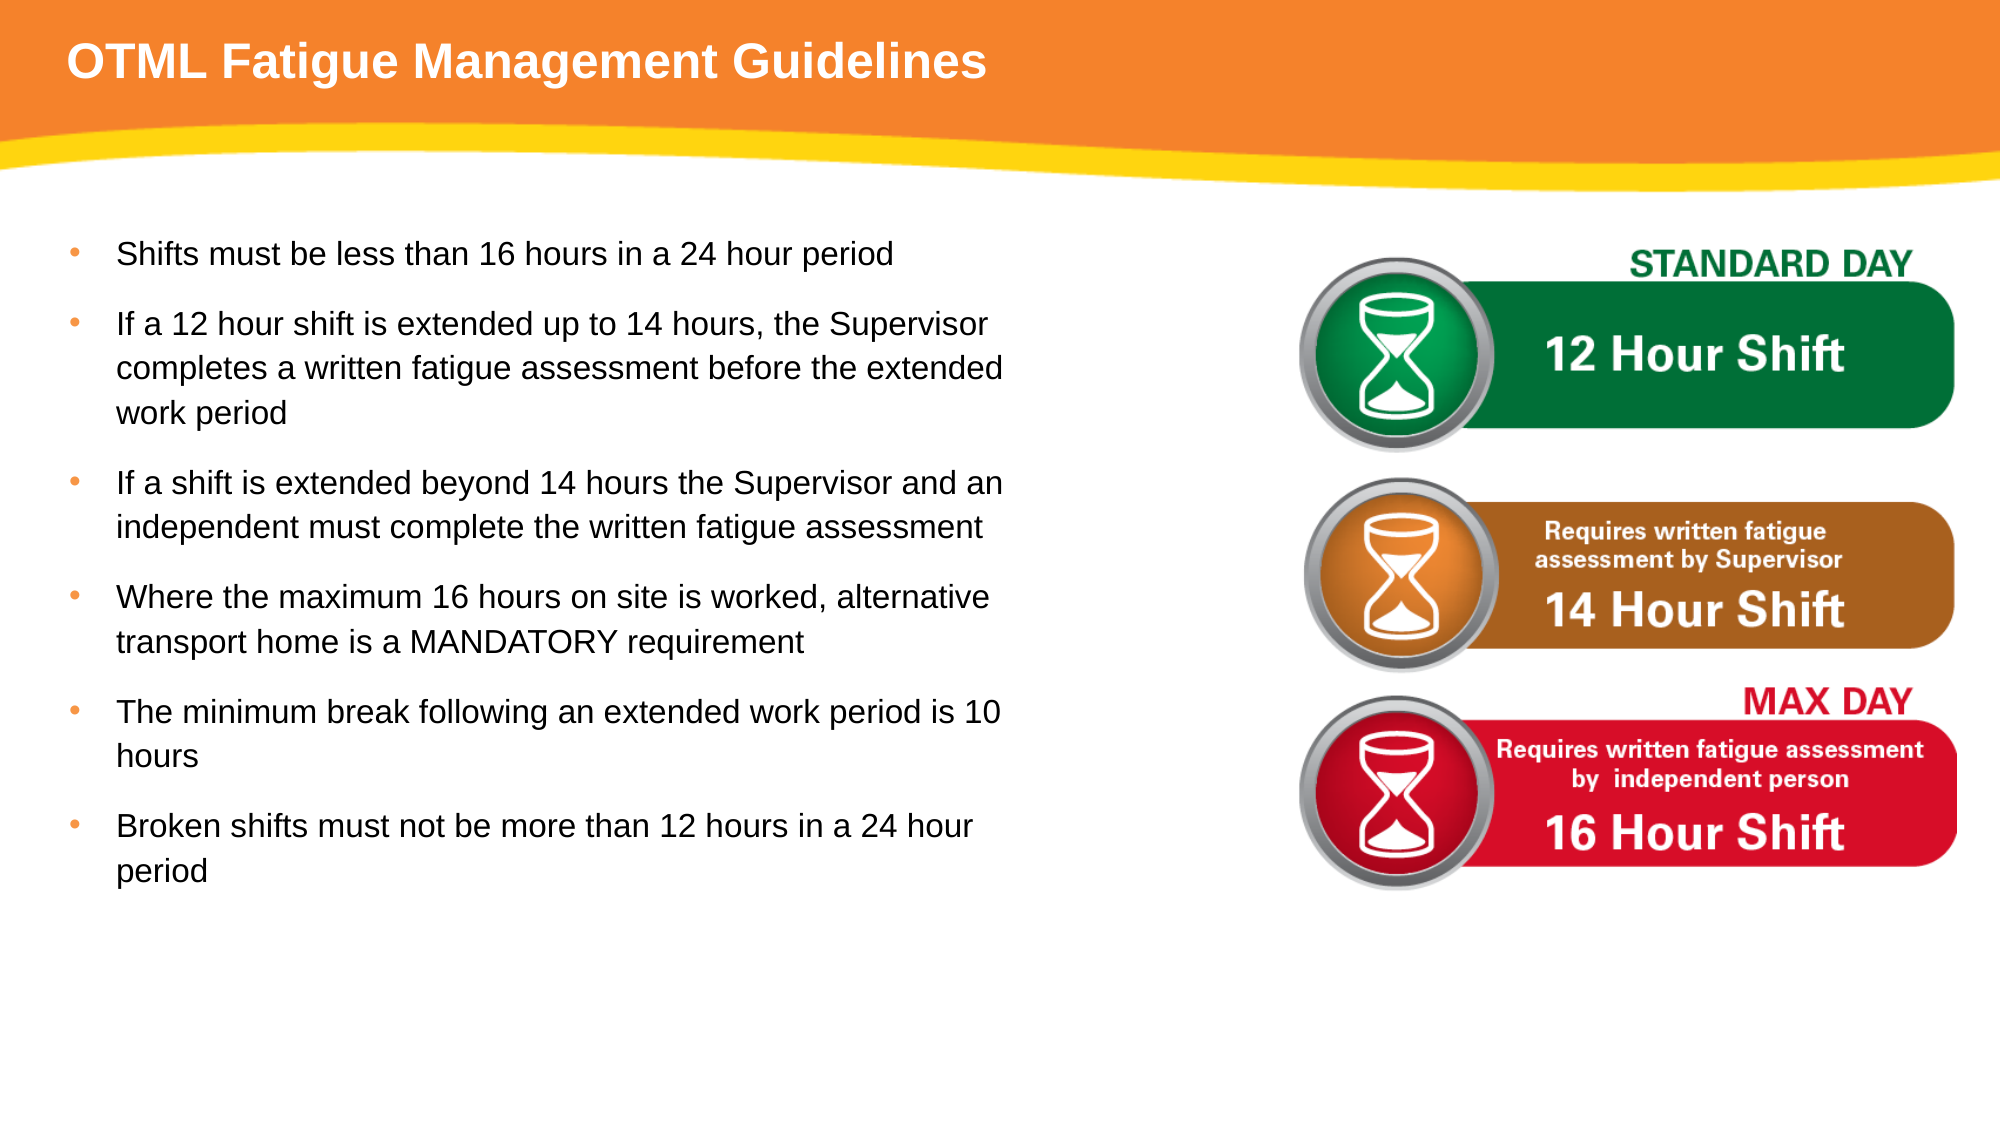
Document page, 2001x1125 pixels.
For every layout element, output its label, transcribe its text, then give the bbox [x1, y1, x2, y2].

text_box Shifts must be less than 16 hours in a 24 hour period If a 12 hour shift is extended up to 14 hours, the Supervisor completes a written fatigue assessment before the extended work period If a shift is extended beyond 14 hours the Supervisor and an independent must complete the written fatigue assessment Where the maximum 16 hours on site is worked, alternative transport home is a MANDATORY requirement The minimum break following an extended work period is 10 hours Broken shifts must not be more than 12 hours in a 24 hour period [54, 219, 1083, 897]
picture [0, 0, 2000, 1125]
text_box OTML Fatigue Management Guidelines [49, 32, 1433, 86]
